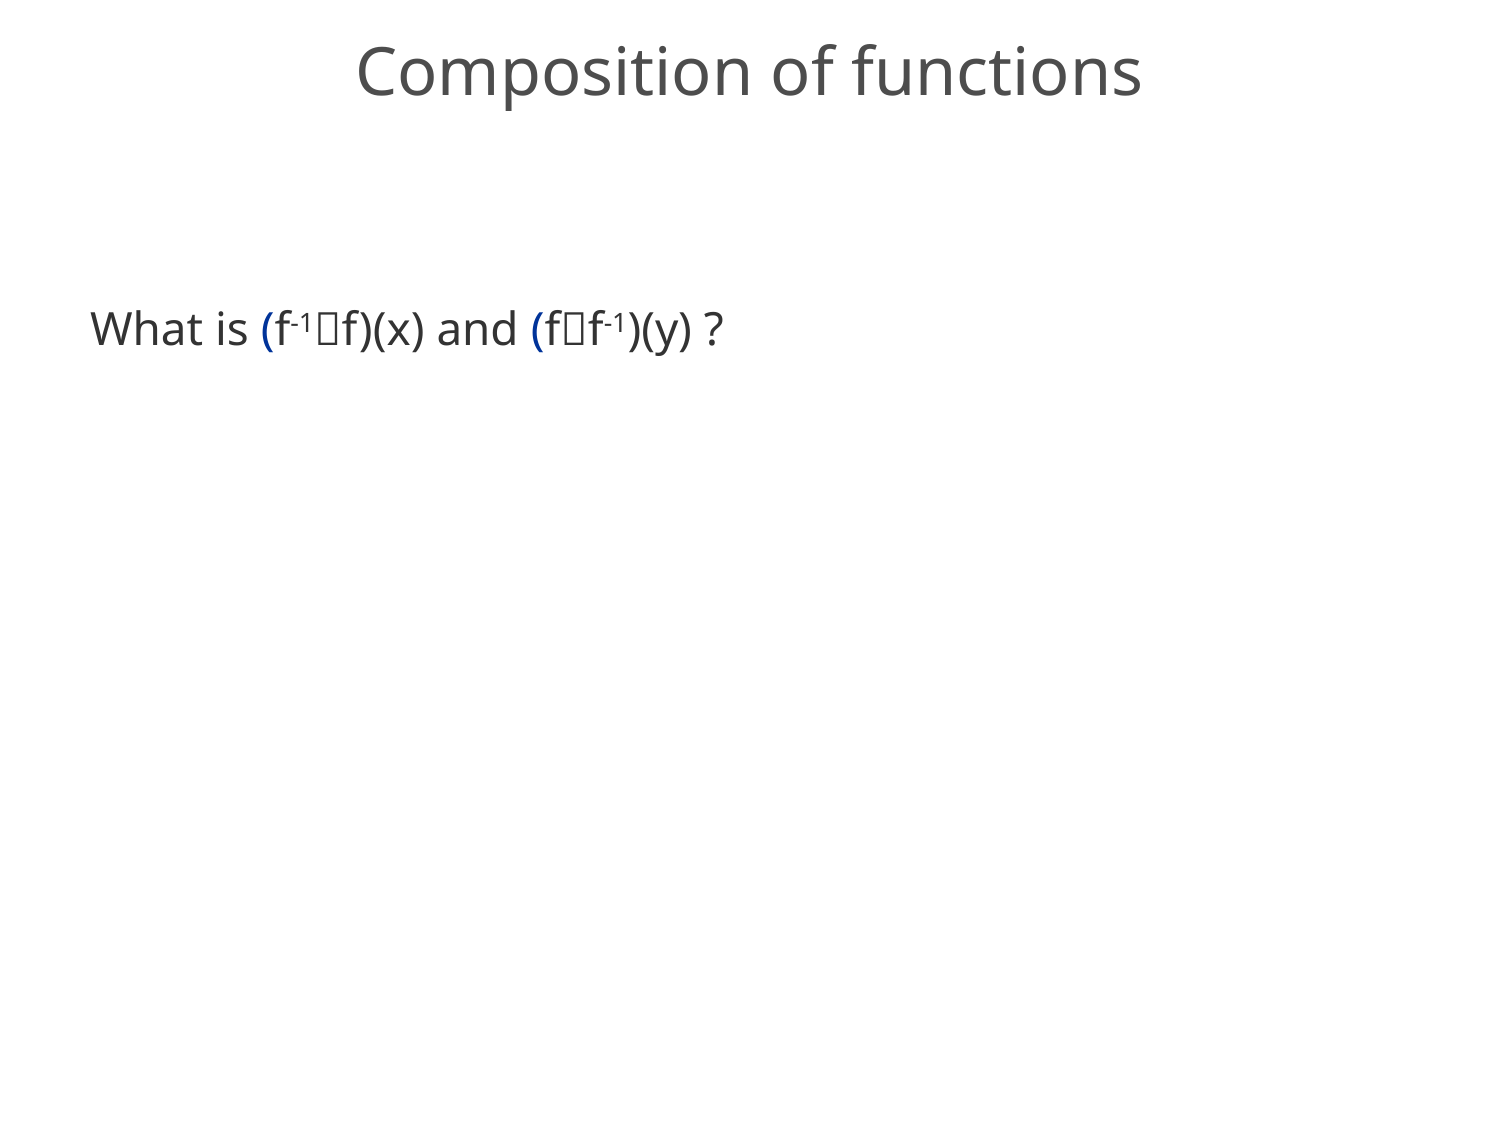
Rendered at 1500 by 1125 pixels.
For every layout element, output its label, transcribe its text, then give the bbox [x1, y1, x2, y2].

list What is (f-1f)(x) and (ff-1)(y) ? [74, 224, 1426, 969]
title Composition of functions [0, 40, 1500, 116]
